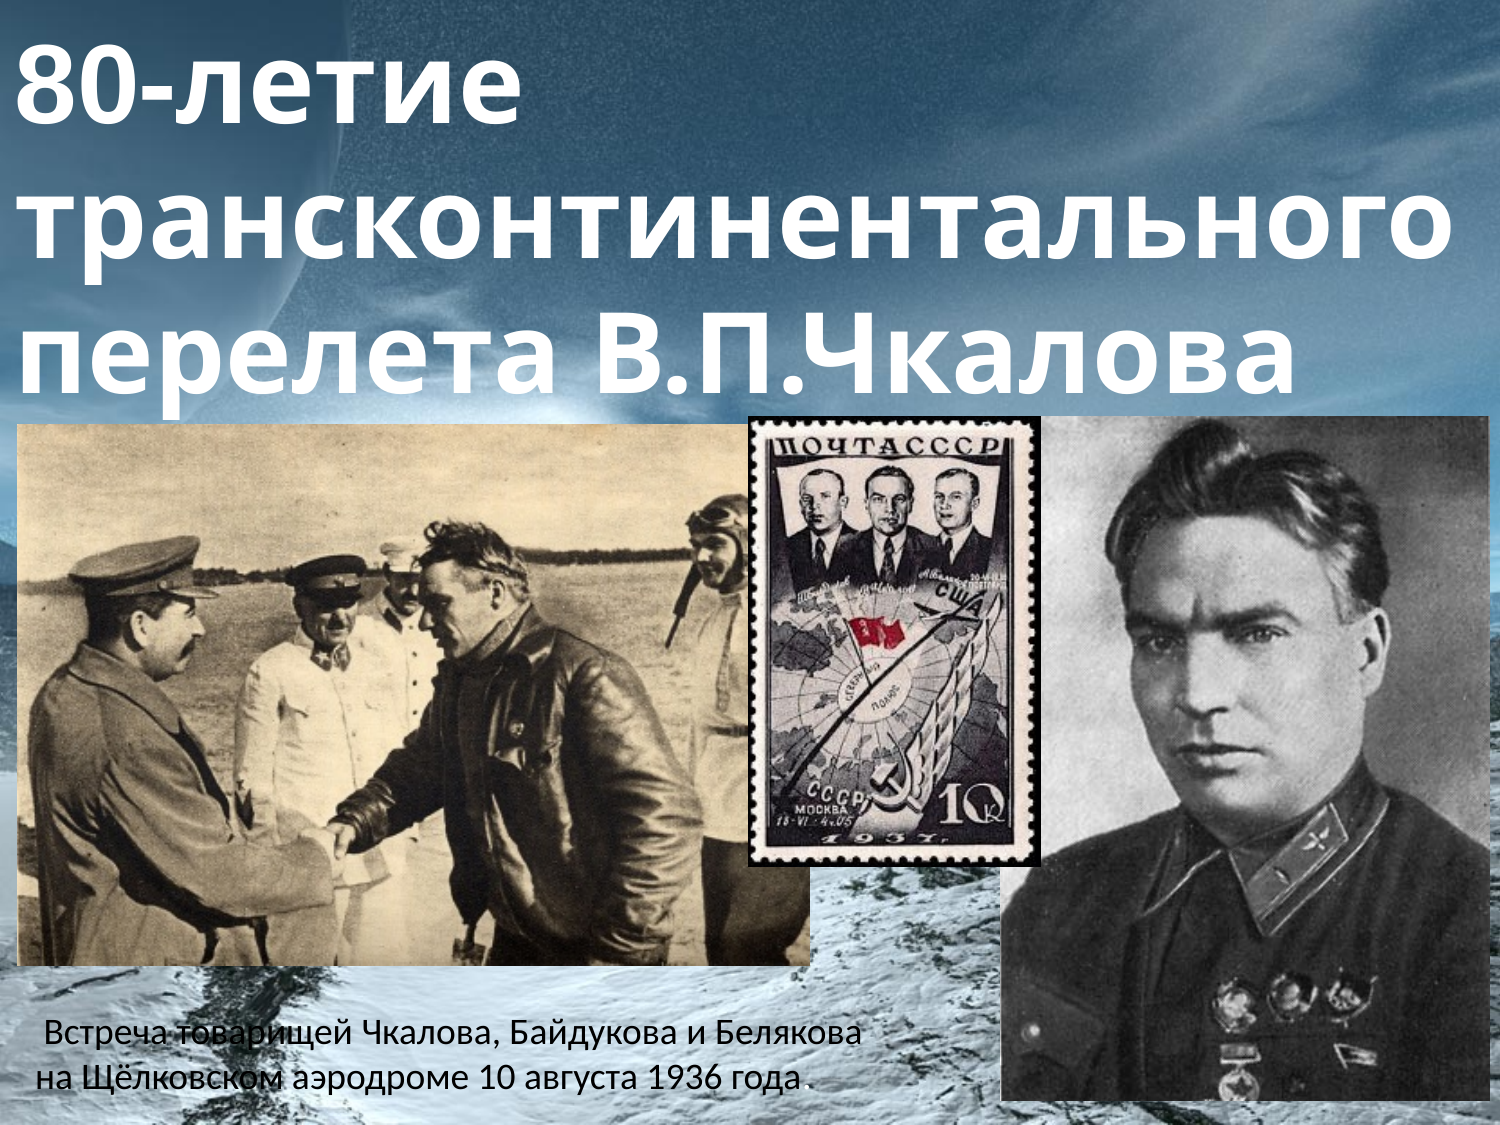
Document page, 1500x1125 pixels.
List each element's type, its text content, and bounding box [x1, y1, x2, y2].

text_box 80-летие трансконтинентального перелета В.П.Чкалова [0, 3, 1500, 424]
text_box Встреча товарищей Чкалова, Байдукова и Белякова на Щёлковском аэродроме 10 августа 1936 года. [20, 999, 895, 1105]
picture [0, 415, 1500, 1125]
